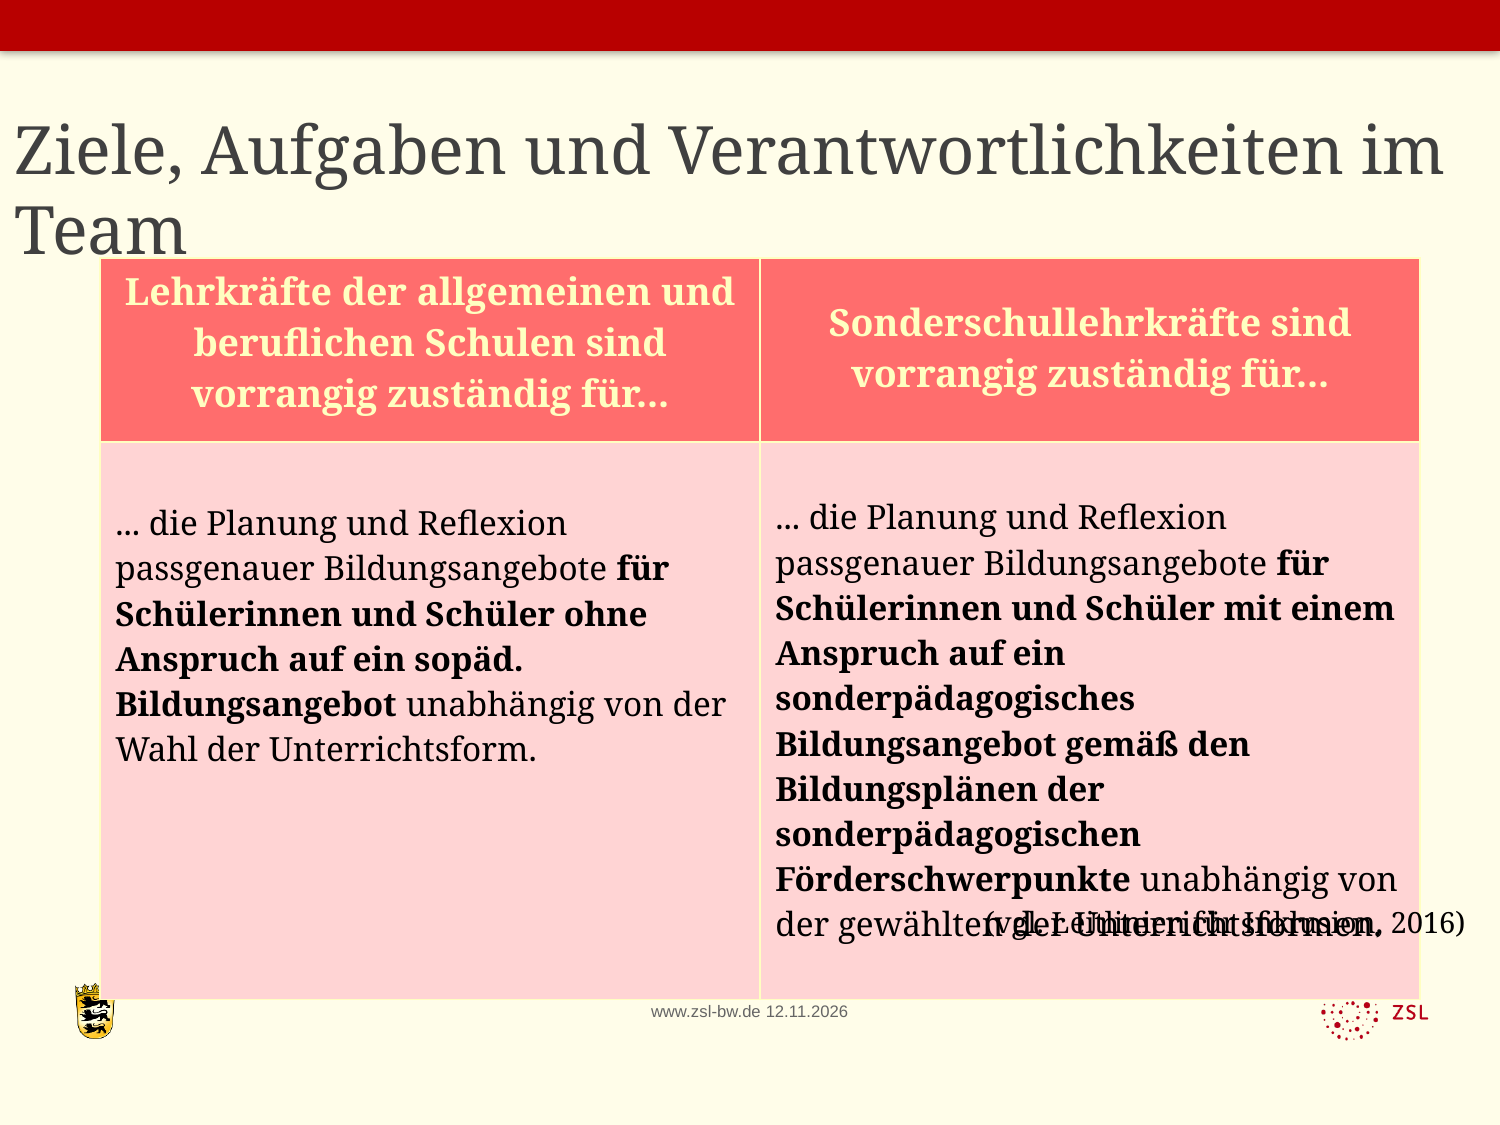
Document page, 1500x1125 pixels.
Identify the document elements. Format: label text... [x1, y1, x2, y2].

picture [1320, 981, 1429, 1041]
table_header Sonderschullehrkräfte sind vorrangig zuständig für... [761, 259, 1419, 441]
table_cell ... die Planung und Reflexion passgenauer Bildungsangebote für Schülerinnen und Schüler ohne Anspruch auf ein sopäd. Bildungsangebot unabhängig von der Wahl der Unterrichtsform. [101, 443, 759, 999]
text_box (vgl. Leitlinien für Inklusion, 2016) [970, 896, 1481, 947]
picture [73, 981, 117, 1041]
table_cell ... die Planung und Reflexion passgenauer Bildungsangebote für Schülerinnen und Schüler mit einem Anspruch auf ein sonderpädagogisches Bildungsangebot gemäß den Bildungsplänen der sonderpädagogischen Förderschwerpunkte unabhängig von der gewählten der Unterrichtsformen. [761, 443, 1419, 999]
title Ziele, Aufgaben und Verantwortlichkeiten im Team [0, 143, 1500, 232]
table_header Lehrkräfte der allgemeinen und beruflichen Schulen sind vorrangig zuständig für... [101, 259, 759, 441]
